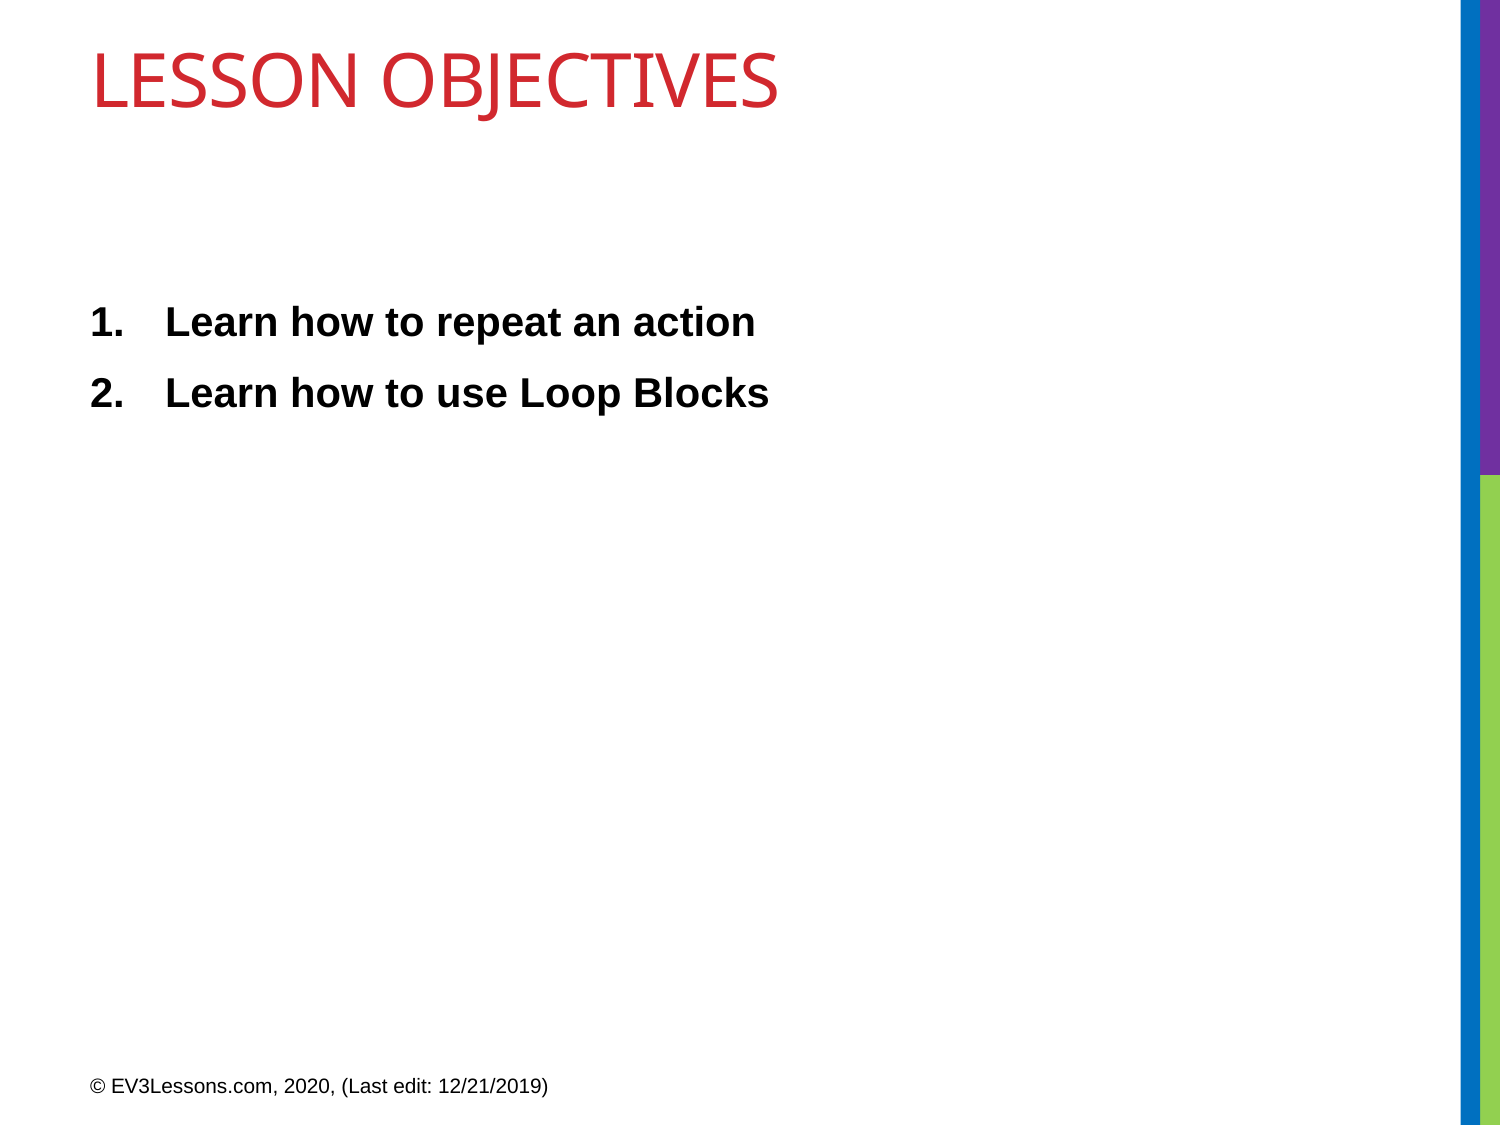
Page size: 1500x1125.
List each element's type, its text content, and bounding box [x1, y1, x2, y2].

title Lesson Objectives [75, 25, 1428, 250]
list Learn how to repeat an action Learn how to use Loop Blocks [75, 287, 1428, 1005]
footer © EV3Lessons.com, 2020, (Last edit: 12/21/2019) [75, 1065, 638, 1112]
